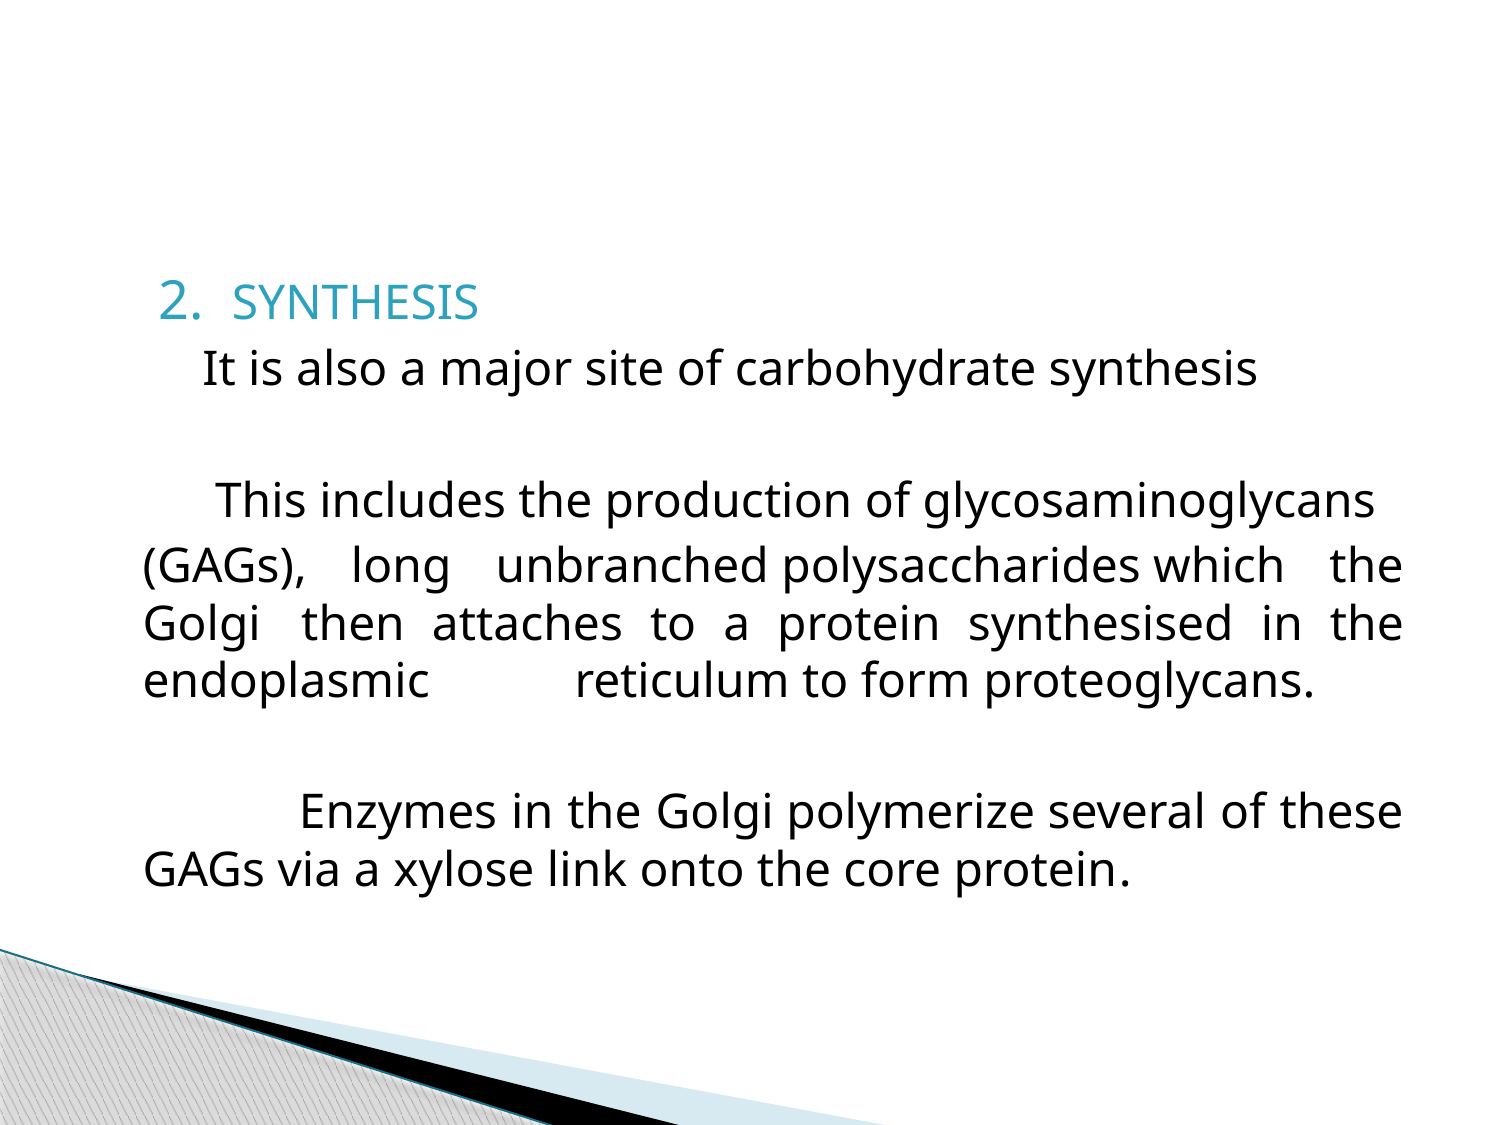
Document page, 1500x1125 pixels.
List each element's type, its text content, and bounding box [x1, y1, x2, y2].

list 2. SYNTHESIS It is also a major site of carbohydrate synthesis This includes the production of glycosaminoglycans (GAGs), long unbranched polysaccharides which the Golgi then attaches to a protein synthesised in the endoplasmic reticulum to form proteoglycans. Enzymes in the Golgi polymerize several of these GAGs via a xylose link onto the core protein. [70, 257, 1421, 1001]
